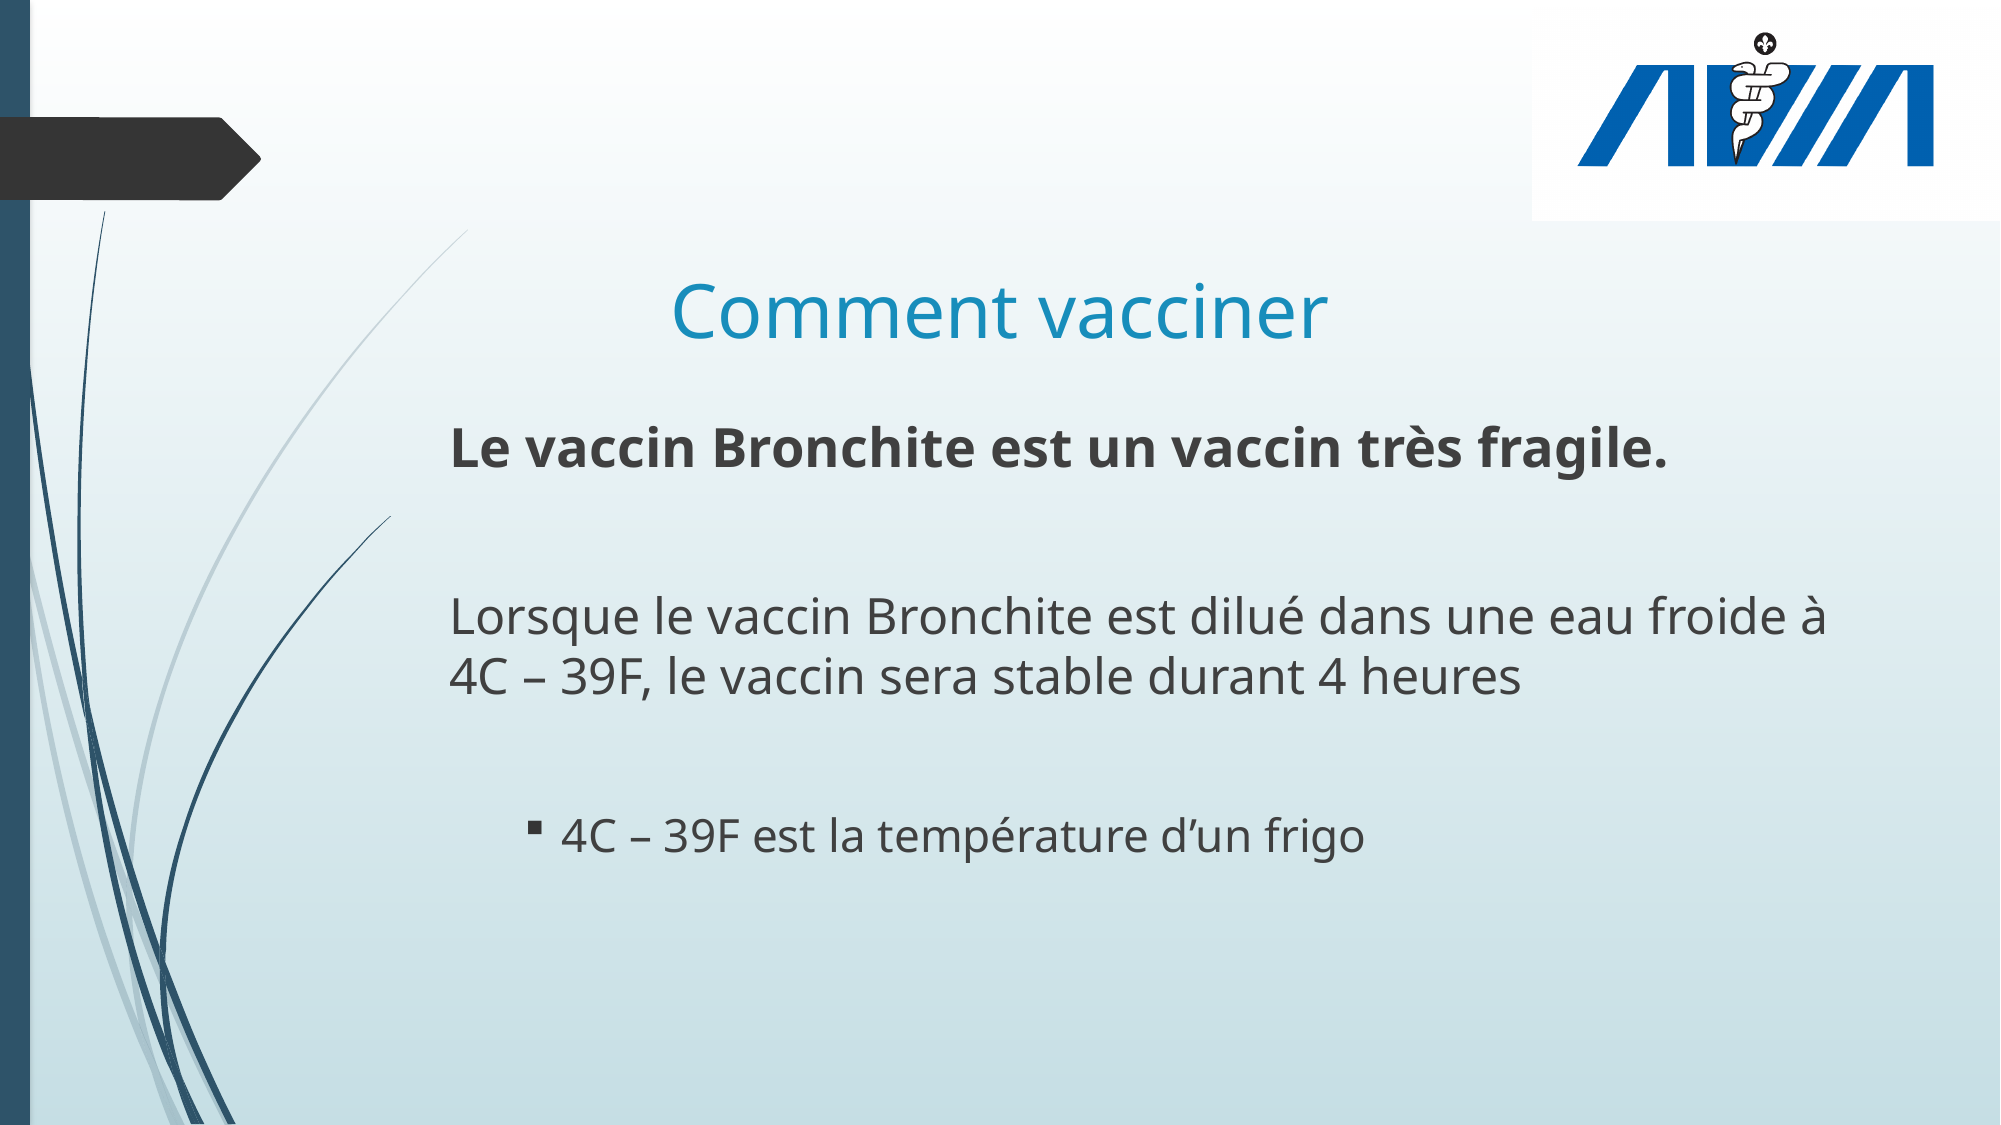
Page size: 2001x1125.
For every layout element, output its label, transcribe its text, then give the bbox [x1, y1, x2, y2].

title Comment vacciner [0, 256, 2000, 467]
list Le vaccin Bronchite est un vaccin très fragile. Lorsque le vaccin Bronchite est dilué dans une eau froide à 4C – 39F, le vaccin sera stable durant 4 heures 4C – 39F est la température d’un frigo [359, 405, 1859, 1113]
picture [1532, 7, 2000, 221]
